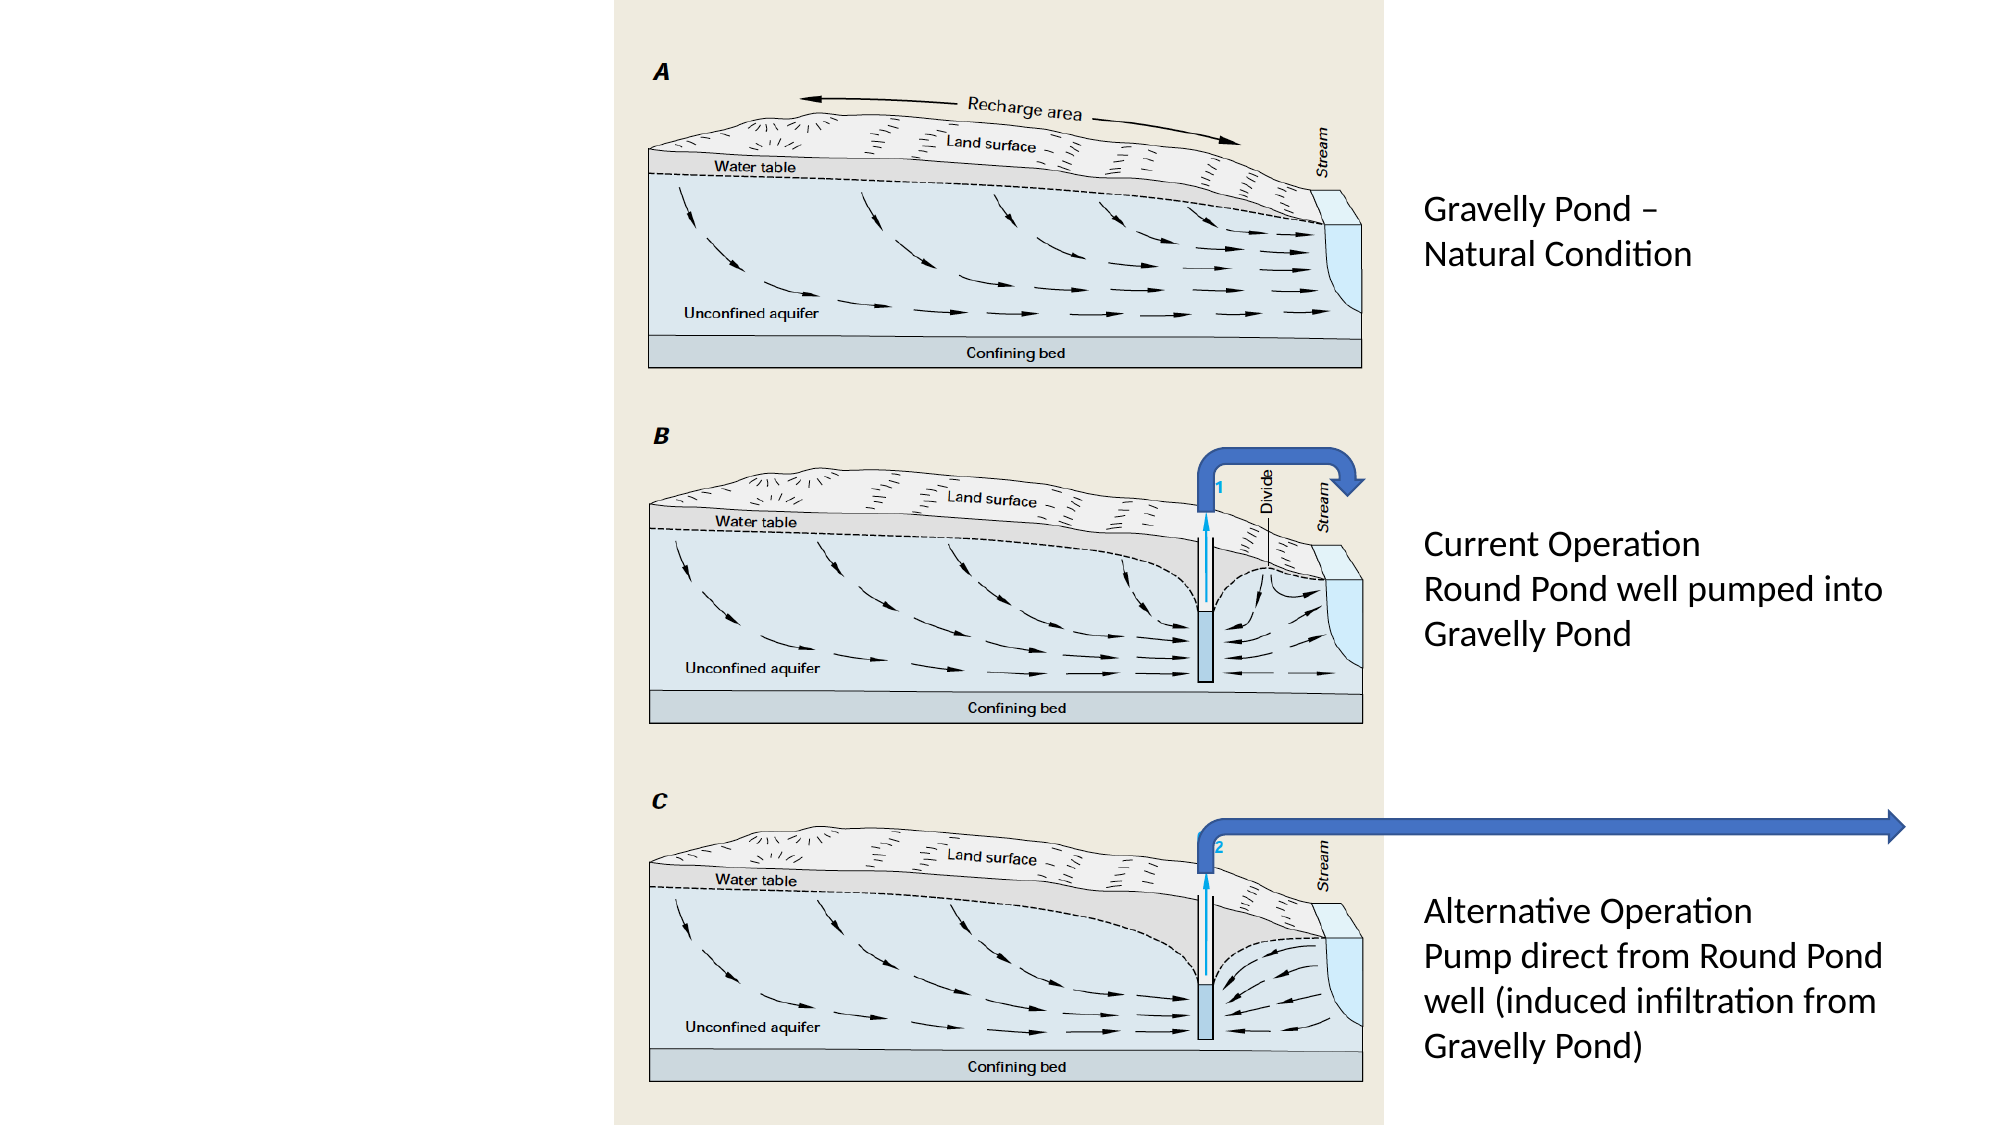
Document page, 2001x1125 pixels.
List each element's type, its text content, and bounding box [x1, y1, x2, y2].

picture [614, 0, 1384, 1125]
text_box Gravelly Pond – Natural Condition [1408, 176, 1758, 282]
text_box [1384, 808, 1906, 845]
text_box Current Operation Round Pond well pumped into Gravelly Pond [1408, 511, 1905, 662]
text_box Alternative Operation Pump direct from Round Pond well (induced infiltration from Gravelly Pond) [1408, 878, 1905, 1074]
